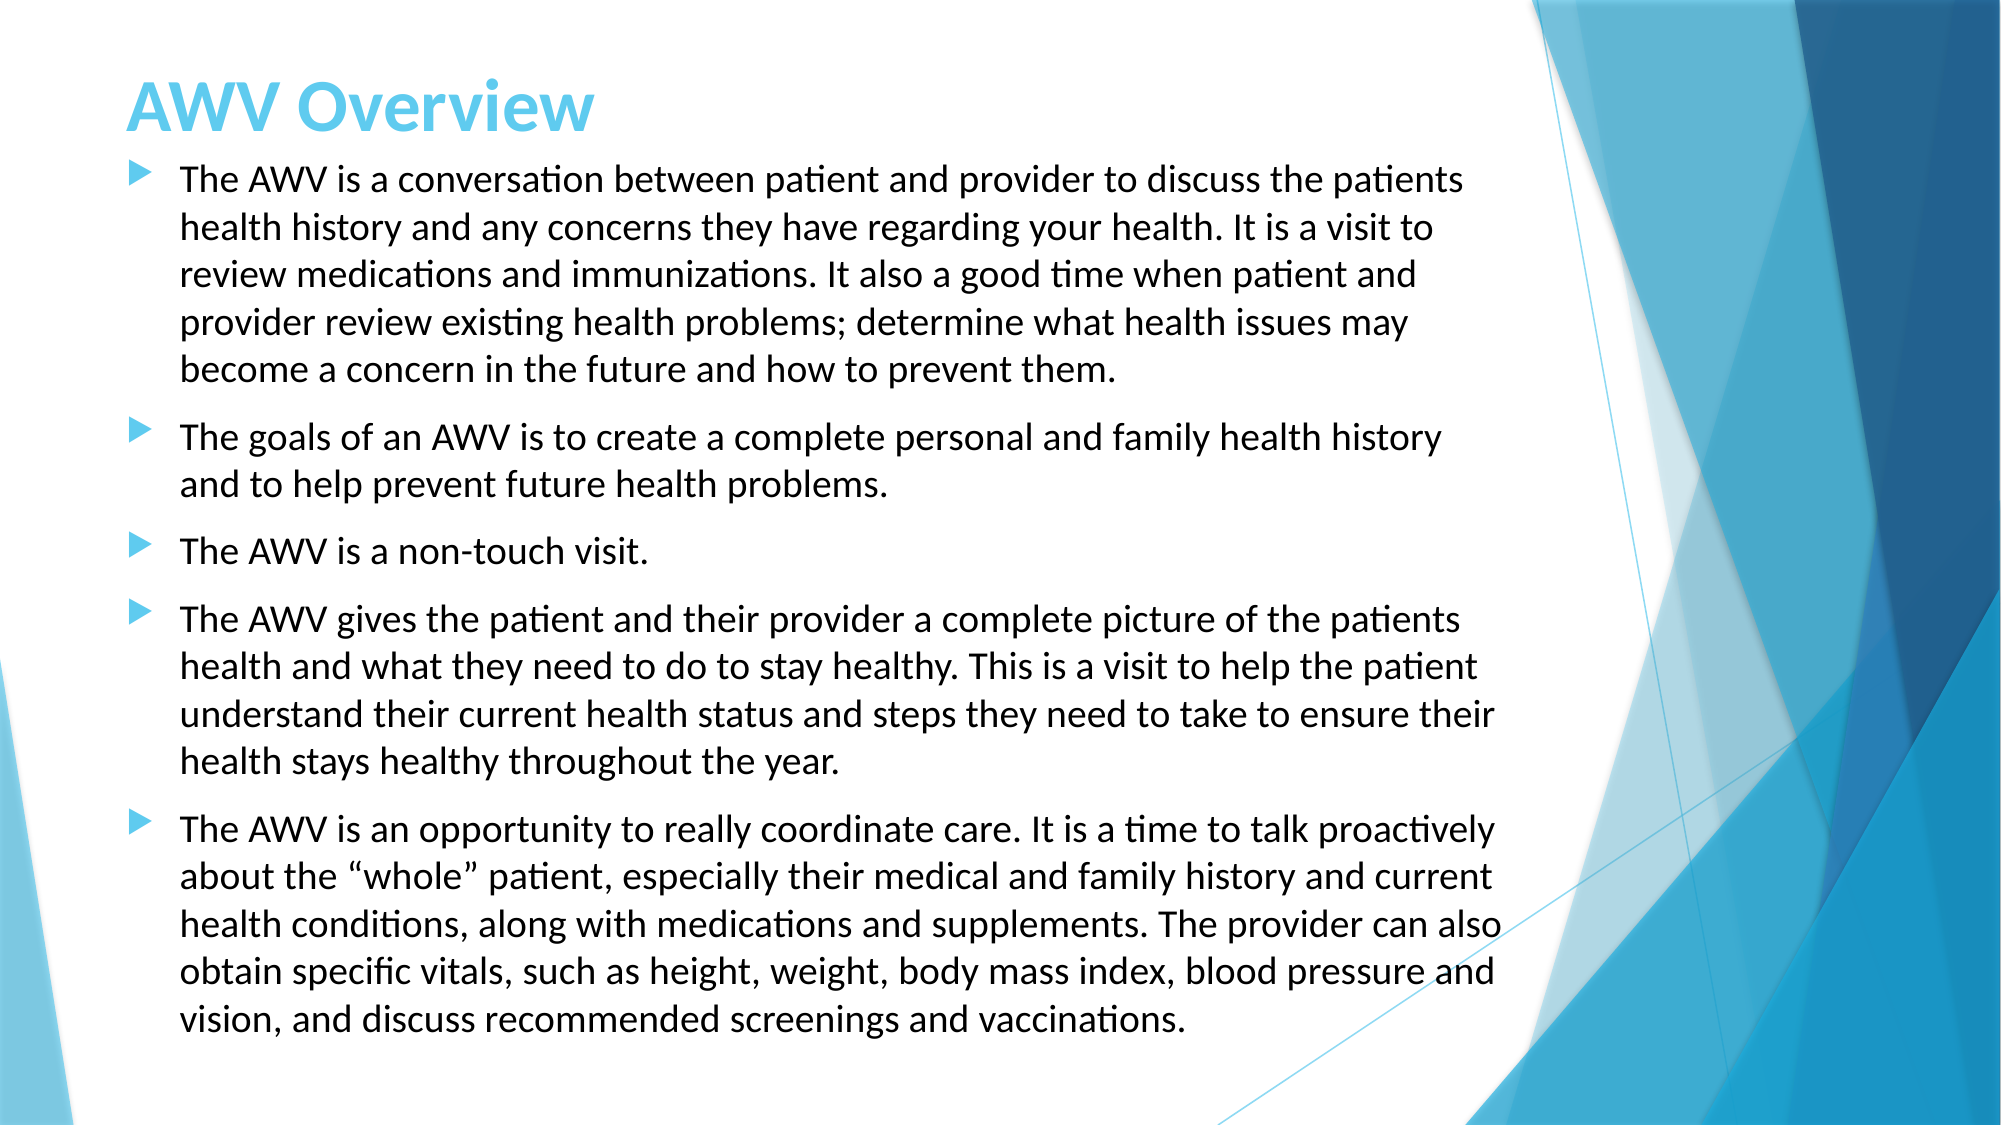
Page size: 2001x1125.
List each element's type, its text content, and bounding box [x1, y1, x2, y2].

list The AWV is a conversation between patient and provider to discuss the patients health history and any concerns they have regarding your health. It is a visit to review medications and immunizations. It also a good time when patient and provider review existing health problems; determine what health issues may become a concern in the future and how to prevent them. The goals of an AWV is to create a complete personal and family health history and to help prevent future health problems. The AWV is a non-touch visit. The AWV gives the patient and their provider a complete picture of the patients health and what they need to do to stay healthy. This is a visit to help the patient understand their current health status and steps they need to take to ensure their health stays healthy throughout the year. The AWV is an opportunity to really coordinate care. It is a time to talk proactively about the “whole” patient, especially their medical and family history and current health conditions, along with medications and supplements. The provider can also obtain specific vitals, such as height, weight, body mass index, blood pressure and vision, and discuss recommended screenings and vaccinations. [111, 145, 1522, 1100]
title AWV Overview [111, 48, 1522, 145]
